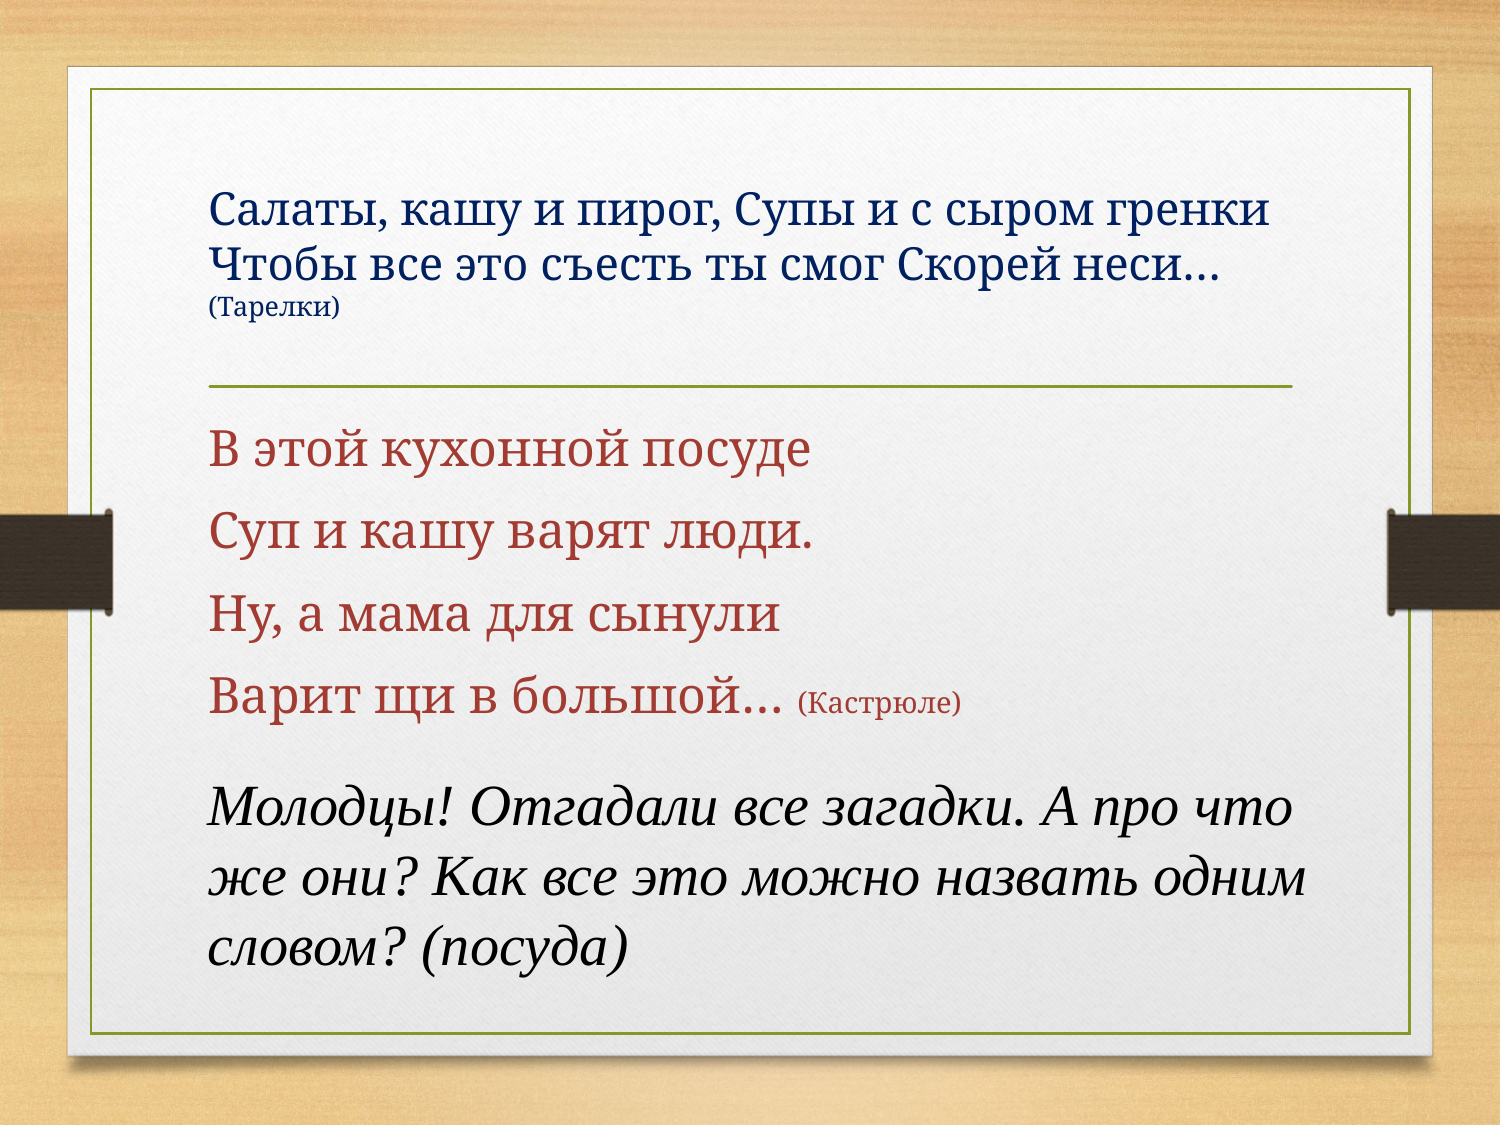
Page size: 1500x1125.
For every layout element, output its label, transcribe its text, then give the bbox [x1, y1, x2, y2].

list В этой кухонной посуде Суп и кашу варят люди. Ну, а мама для сынули Варит щи в большой… (Кастрюле) [193, 408, 1309, 759]
text_box Молодцы! Отгадали все загадки. А про что же они? Как все это можно назвать одним словом? (посуда) [193, 759, 1346, 985]
picture [0, 0, 1500, 1125]
title Салаты, кашу и пирог, Супы и с сыром гренки Чтобы все это съесть ты смог Скорей неси… (Тарелки) [193, 171, 1309, 385]
